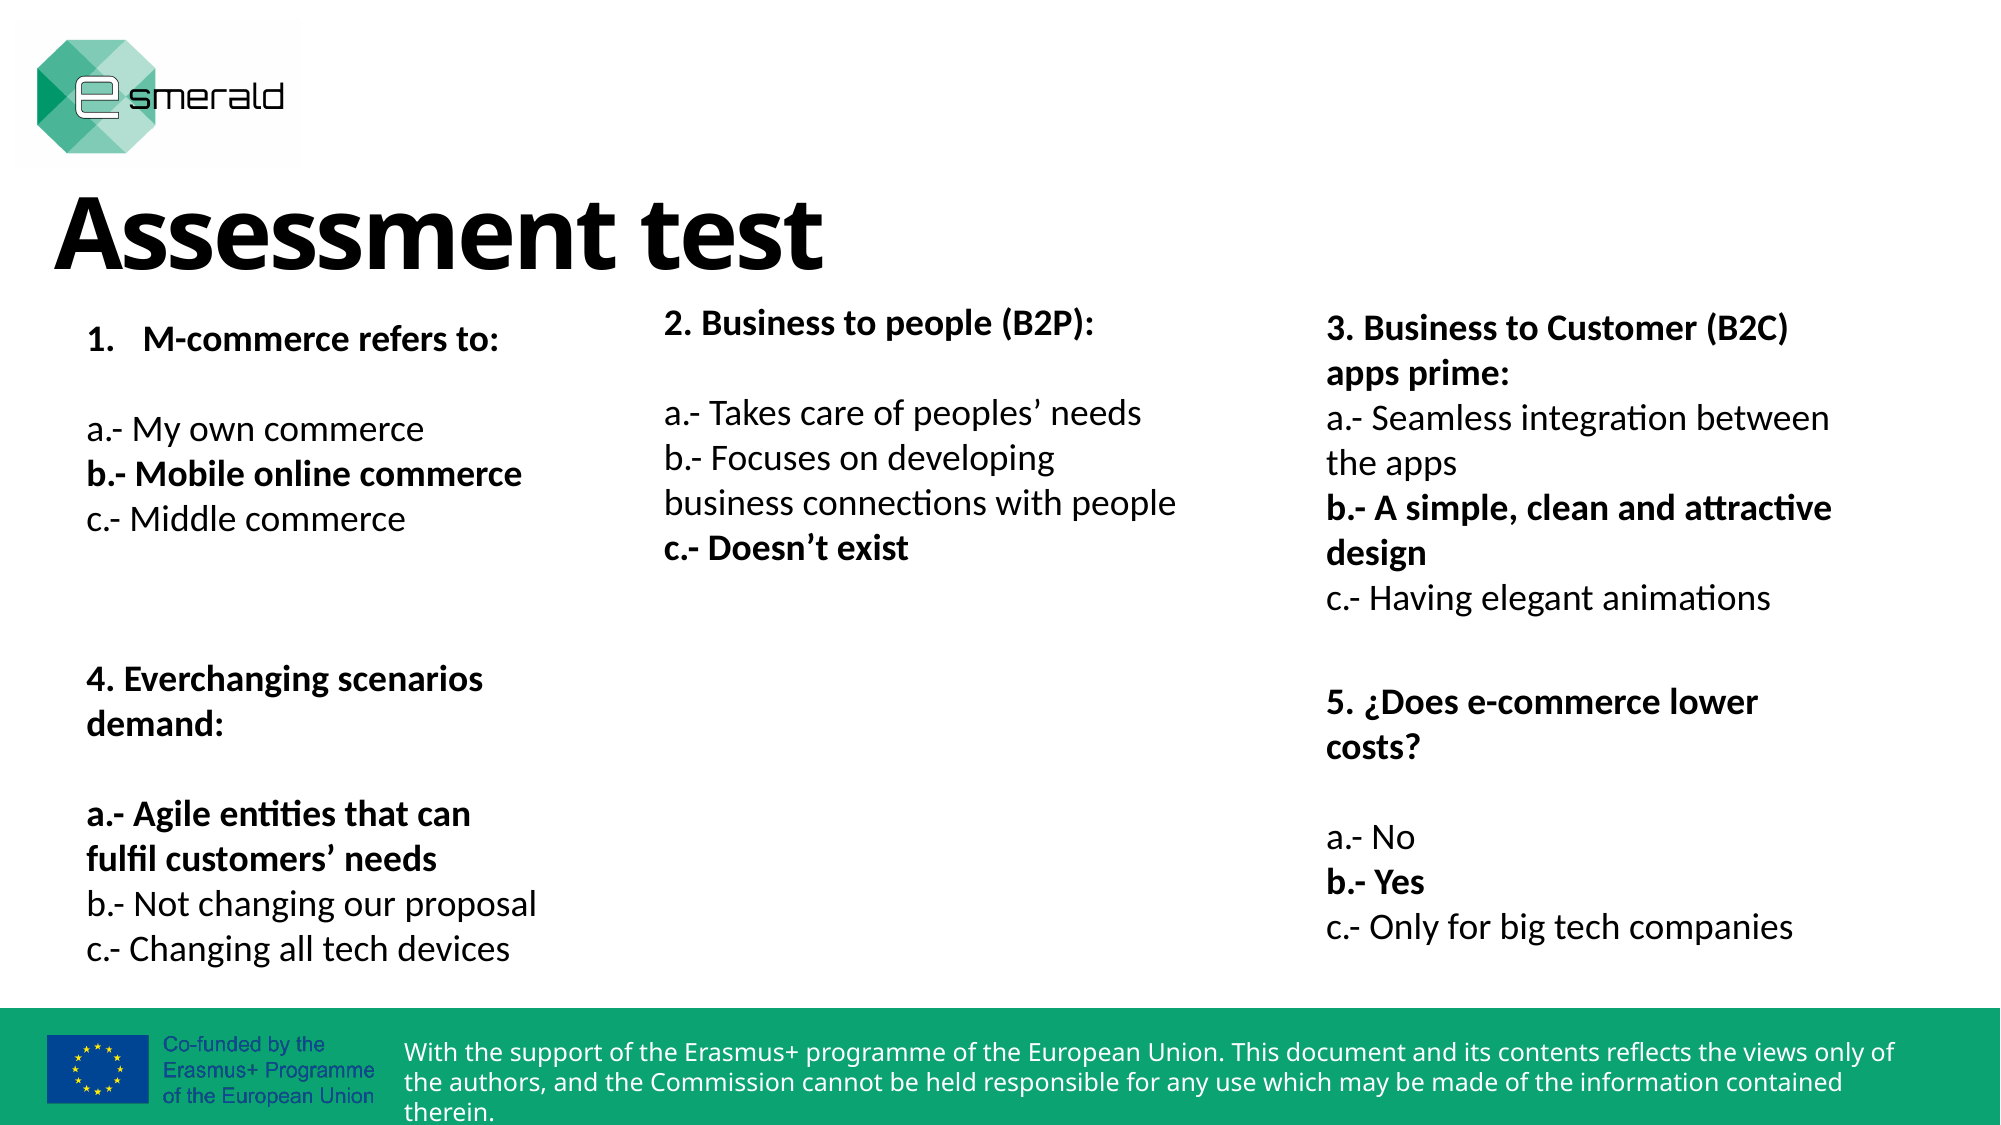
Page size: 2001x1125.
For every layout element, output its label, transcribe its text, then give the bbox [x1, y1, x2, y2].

picture [15, 18, 302, 169]
picture [47, 1035, 374, 1107]
text_box 2. Business to people (B2P): a.- Takes care of peoples’ needs b.- Focuses on developing business connections with people c.- Doesn’t exist [649, 290, 1203, 576]
text_box M-commerce refers to: a.- My own commerce b.- Mobile online commerce c.- Middle commerce [71, 306, 563, 547]
text_box Assessment test [52, 167, 1737, 290]
text_box 3. Business to Customer (B2C) apps prime: a.- Seamless integration between the apps b.- A simple, clean and attractive design c.- Having elegant animations [1311, 295, 1883, 626]
text_box 5. ¿Does e-commerce lower costs? a.- No b.- Yes c.- Only for big tech companies [1311, 669, 1846, 955]
text_box 4. Everchanging scenarios demand: a.- Agile entities that can fulfil customers’ needs b.- Not changing our proposal c.- Changing all tech devices [71, 646, 563, 977]
